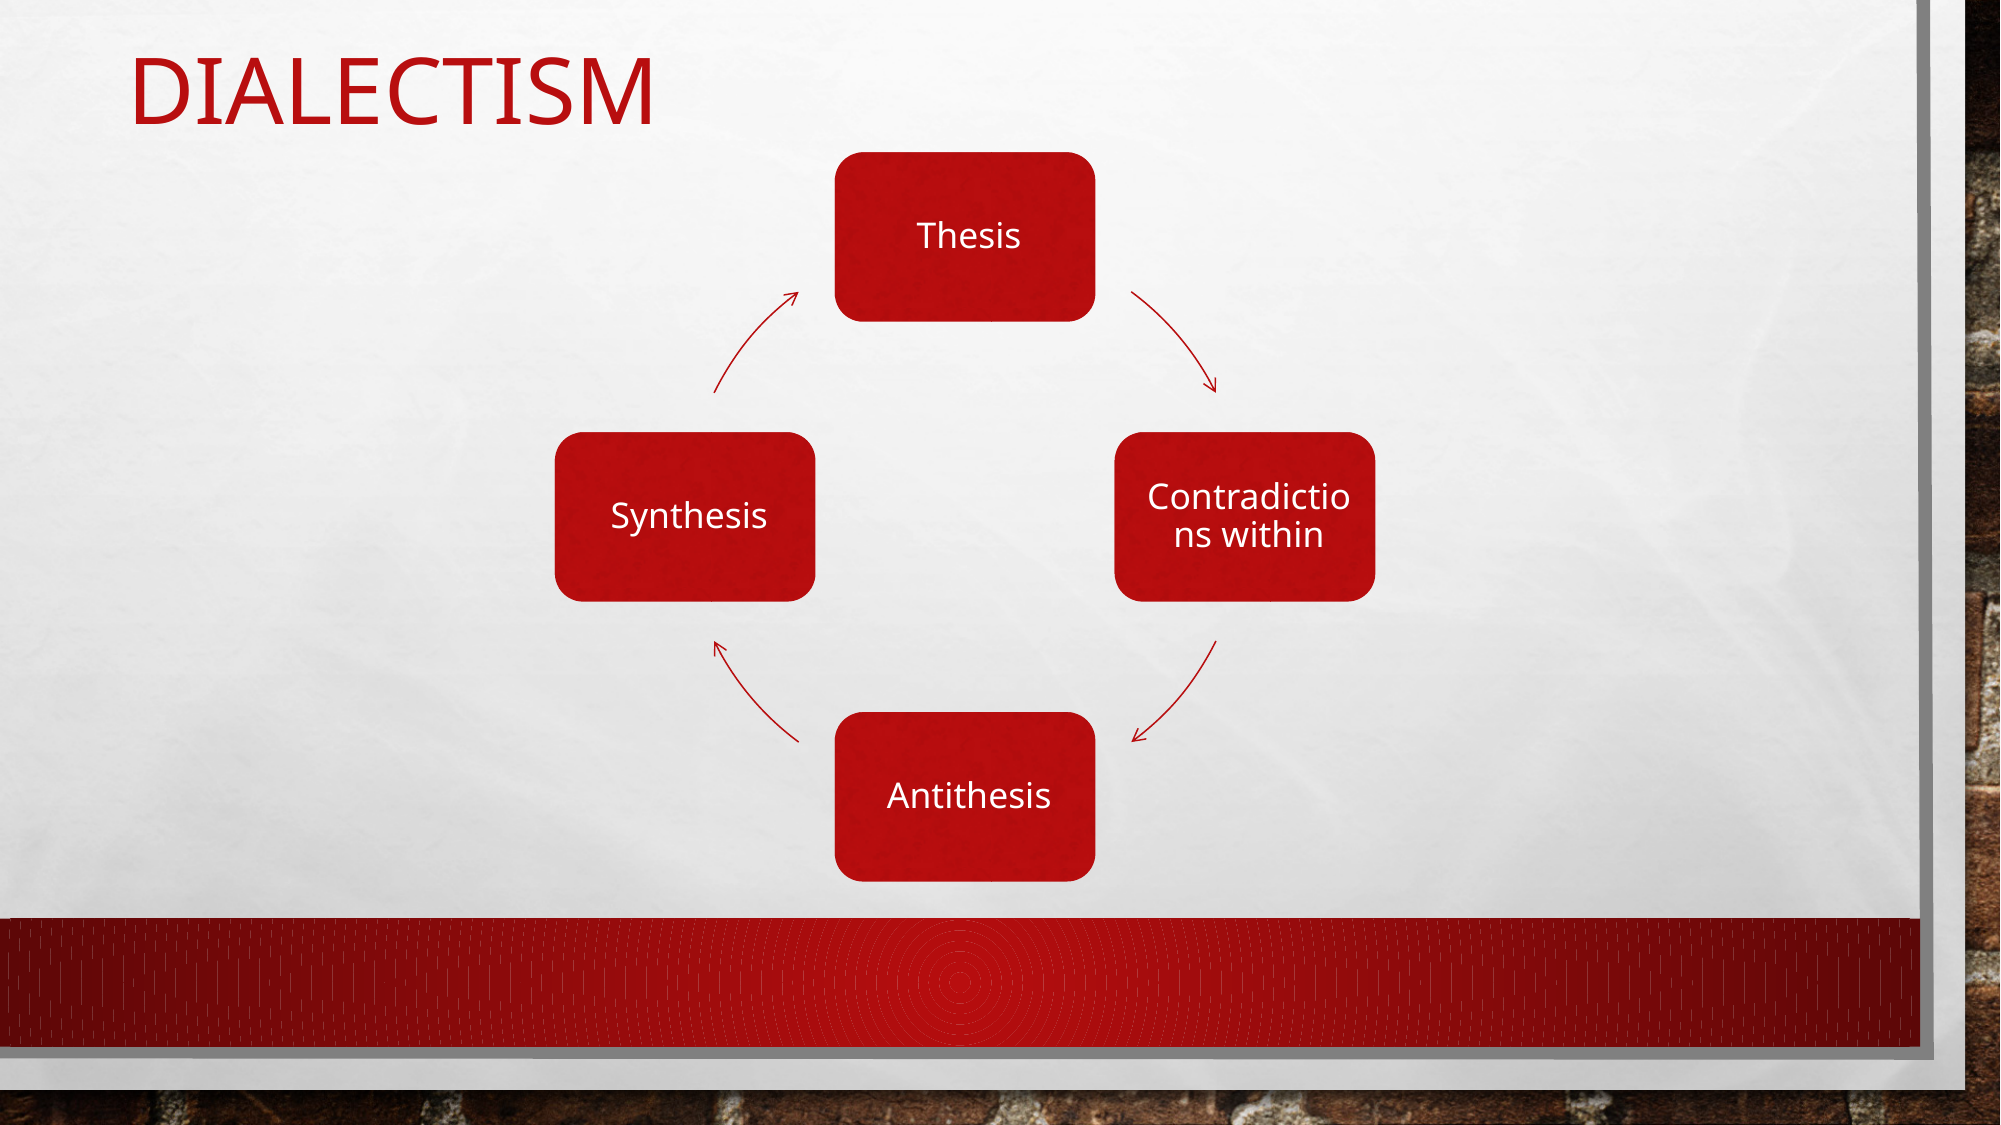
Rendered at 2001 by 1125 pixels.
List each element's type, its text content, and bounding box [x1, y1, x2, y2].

picture [0, 0, 2000, 1125]
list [112, 152, 1818, 882]
title Dialectism [112, 37, 1818, 152]
